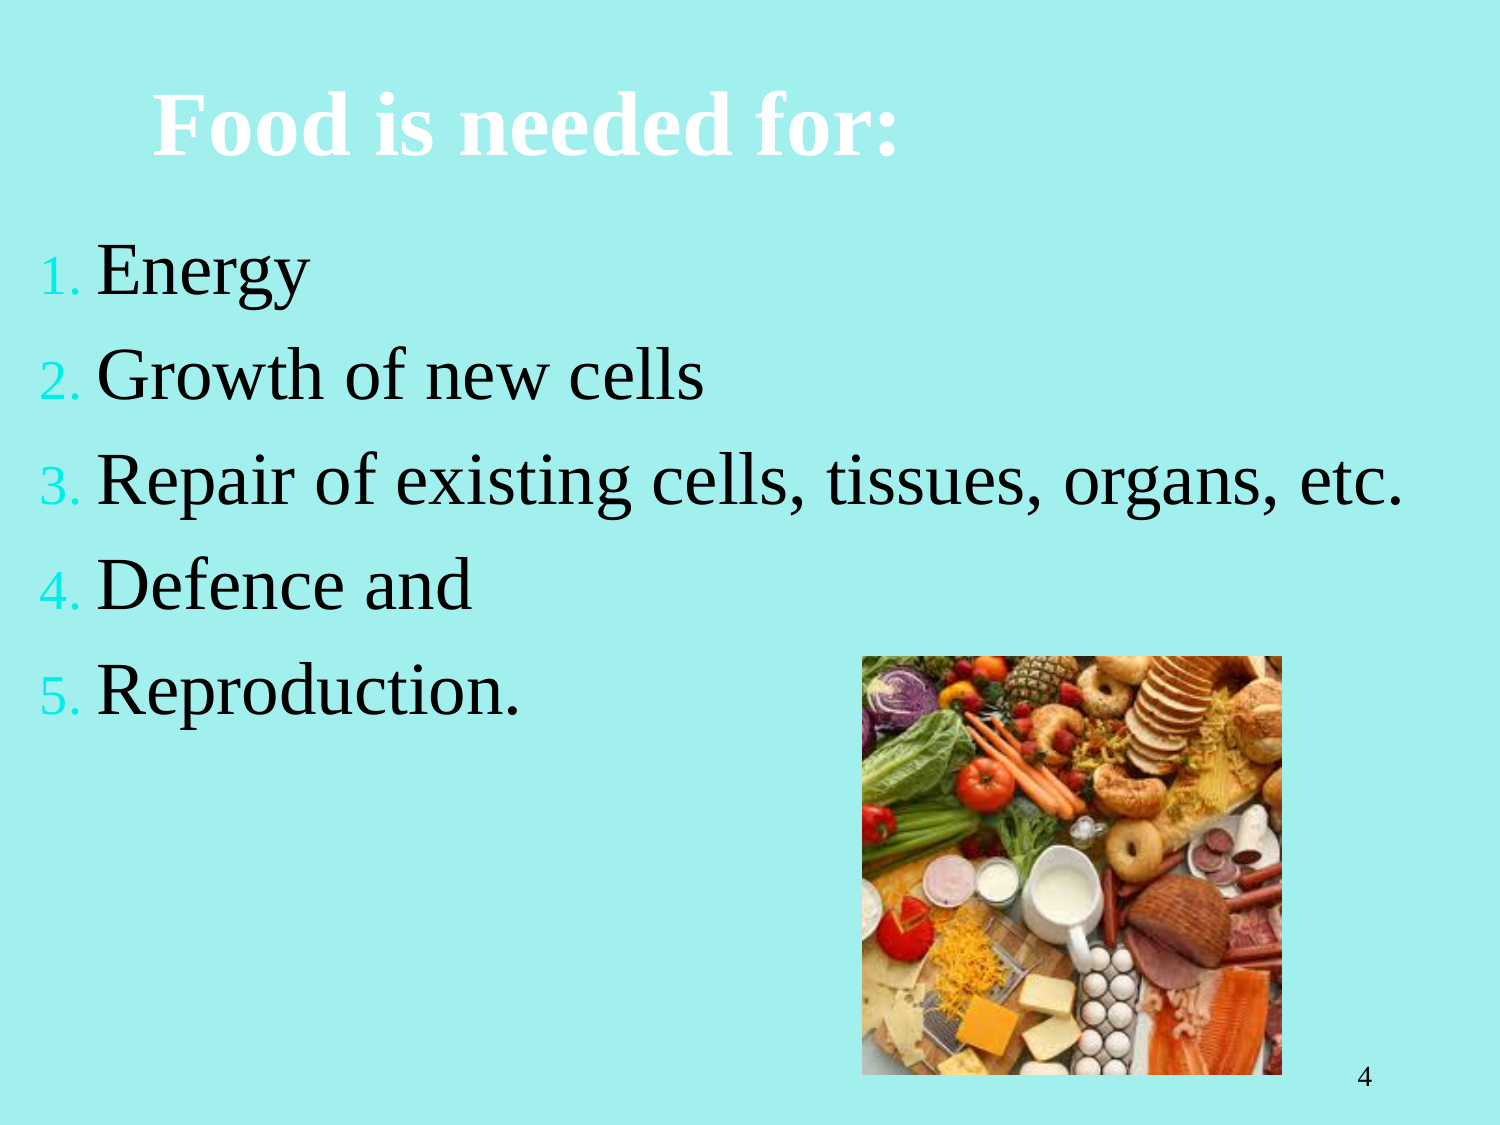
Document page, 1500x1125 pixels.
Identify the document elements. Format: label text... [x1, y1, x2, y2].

slide_number 4 [1074, 1037, 1388, 1113]
list Energy Growth of new cells Repair of existing cells, tissues, organs, etc. Defence and Reproduction. [24, 212, 1438, 775]
title Food is needed for: [137, 24, 1413, 212]
picture [862, 656, 1282, 1076]
